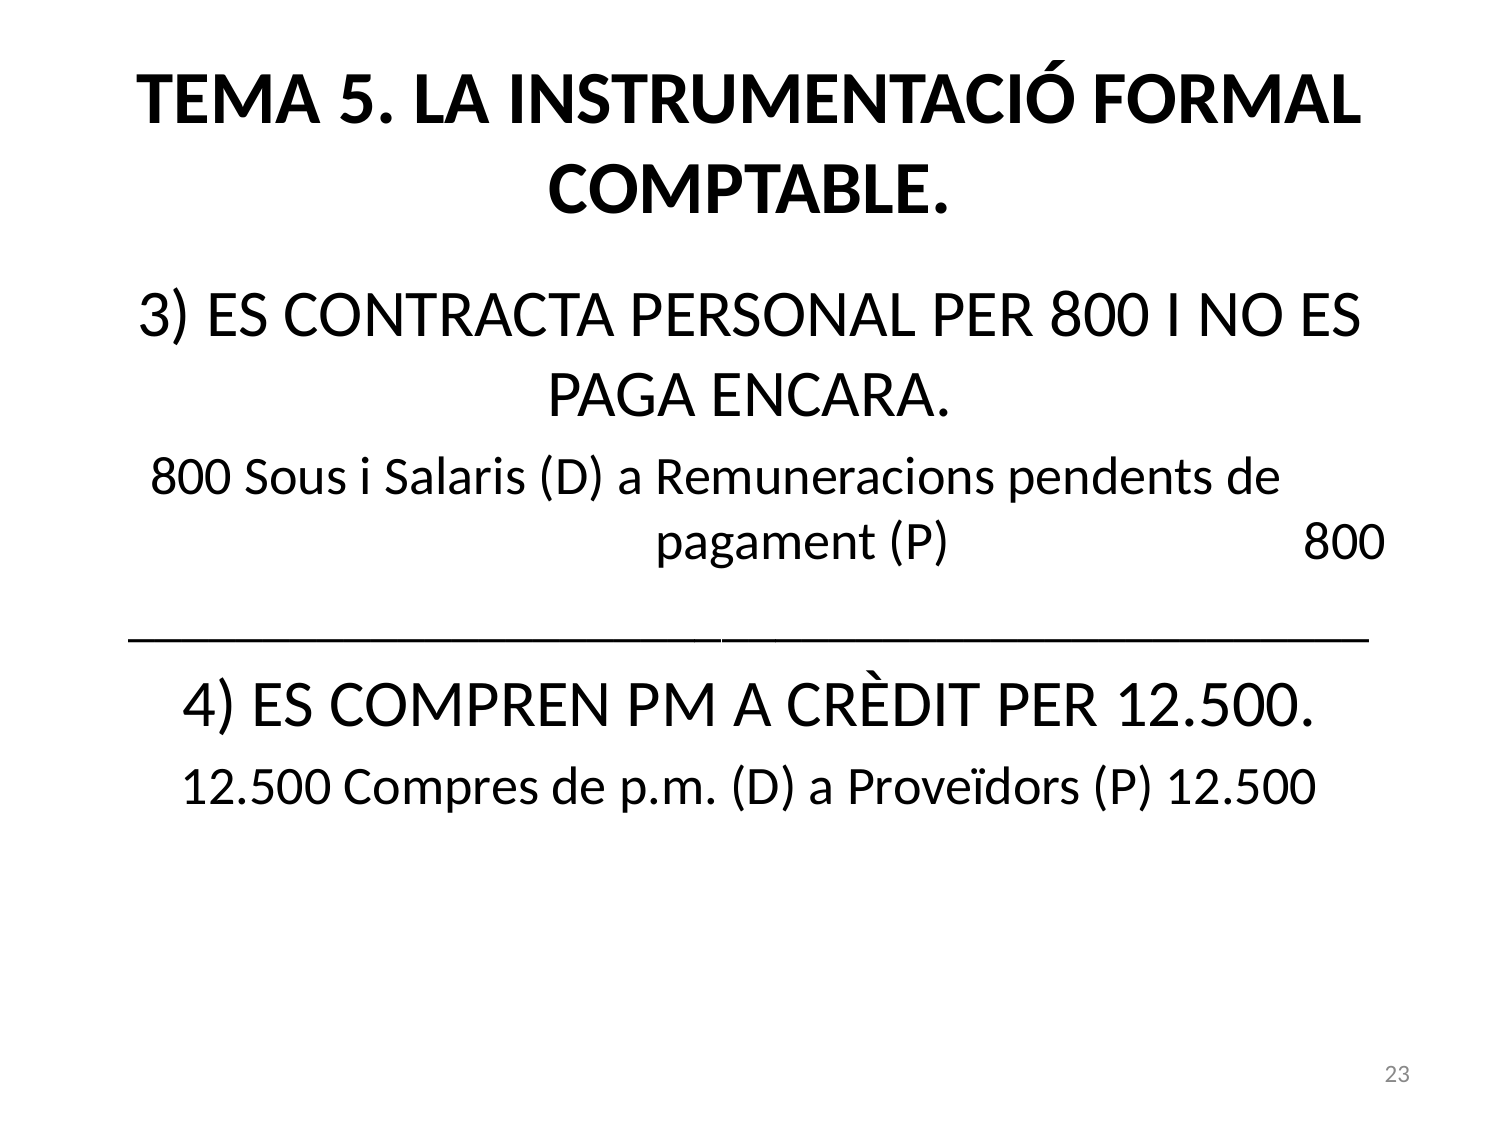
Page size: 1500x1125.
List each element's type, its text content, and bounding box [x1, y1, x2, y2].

text_box 23 [1074, 1042, 1425, 1103]
list 3) ES CONTRACTA PERSONAL PER 800 I NO ES PAGA ENCARA. 800 Sous i Salaris (D) a Remuneracions pendents de pagament (P) 800 ______________________________________________ 4) ES COMPREN PM A CRÈDIT PER 12.500. 12.500 Compres de p.m. (D) a Proveïdors (P) 12.500 [75, 262, 1425, 1005]
title TEMA 5. LA INSTRUMENTACIÓ FORMAL COMPTABLE. [75, 45, 1425, 233]
